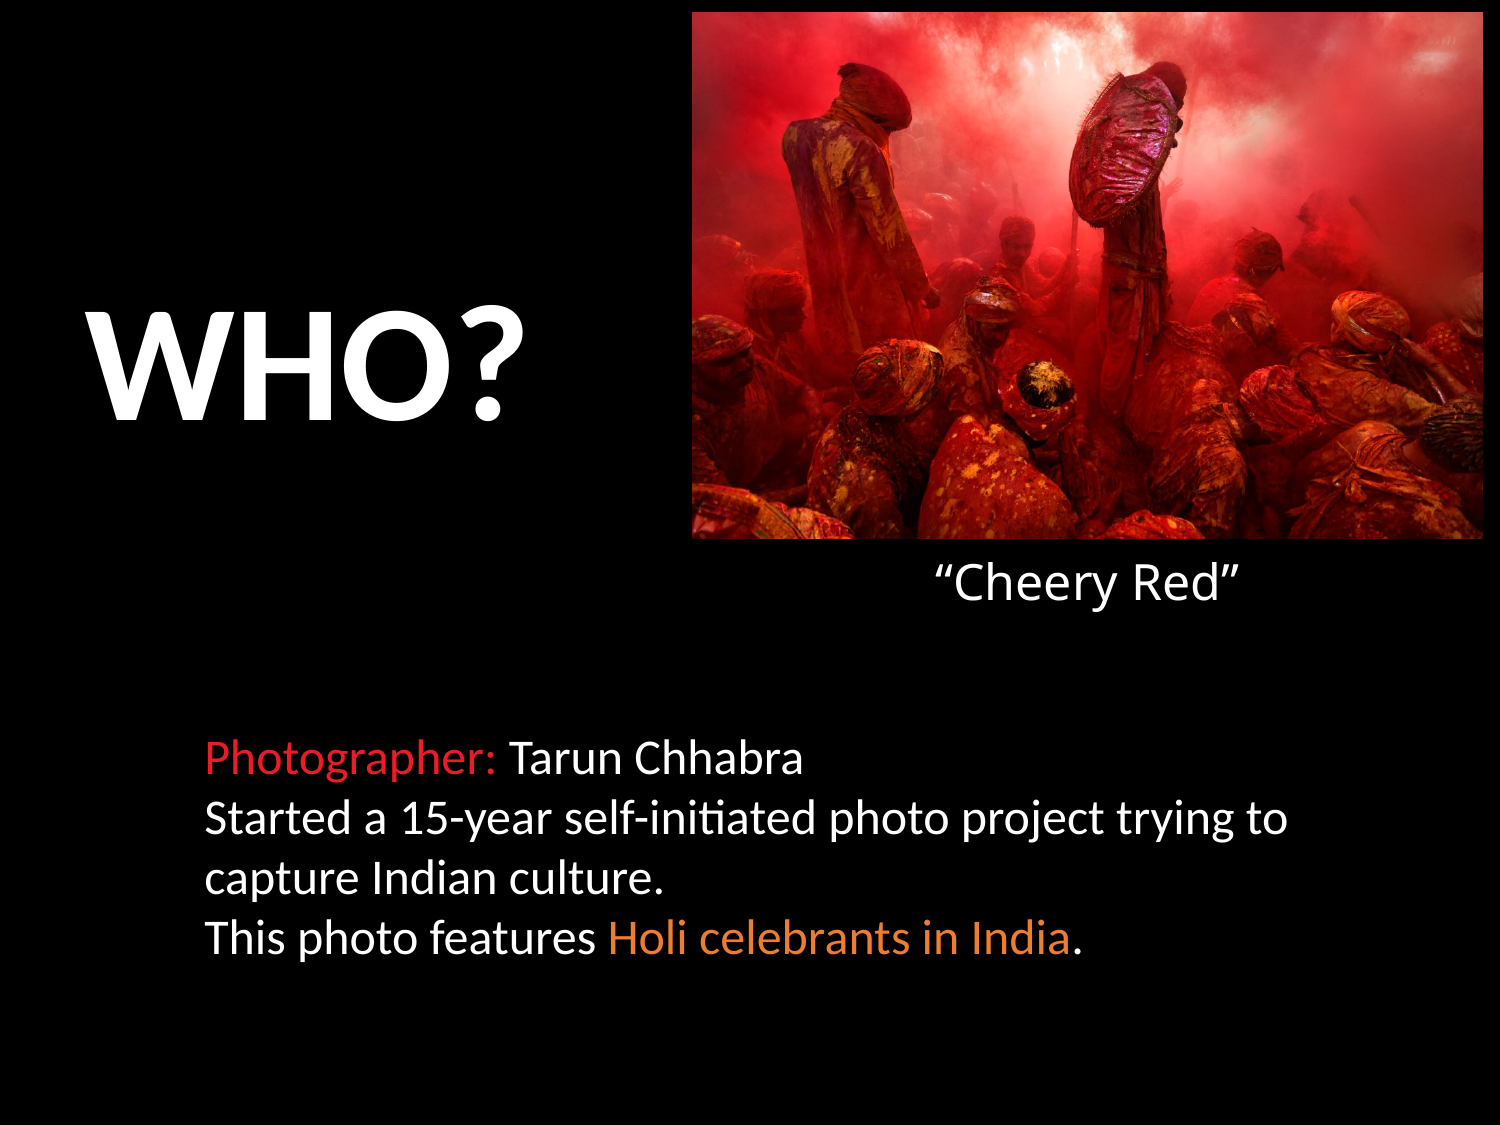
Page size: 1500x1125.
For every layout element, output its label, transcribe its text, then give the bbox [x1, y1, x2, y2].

title “Cheery Red” [440, 519, 1500, 651]
text_box Photographer: Tarun Chhabra Started a 15-year self-initiated photo project trying to capture Indian culture. This photo features Holi celebrants in India. [189, 716, 1309, 972]
picture [692, 12, 1483, 539]
text_box WHO? [70, 246, 635, 461]
